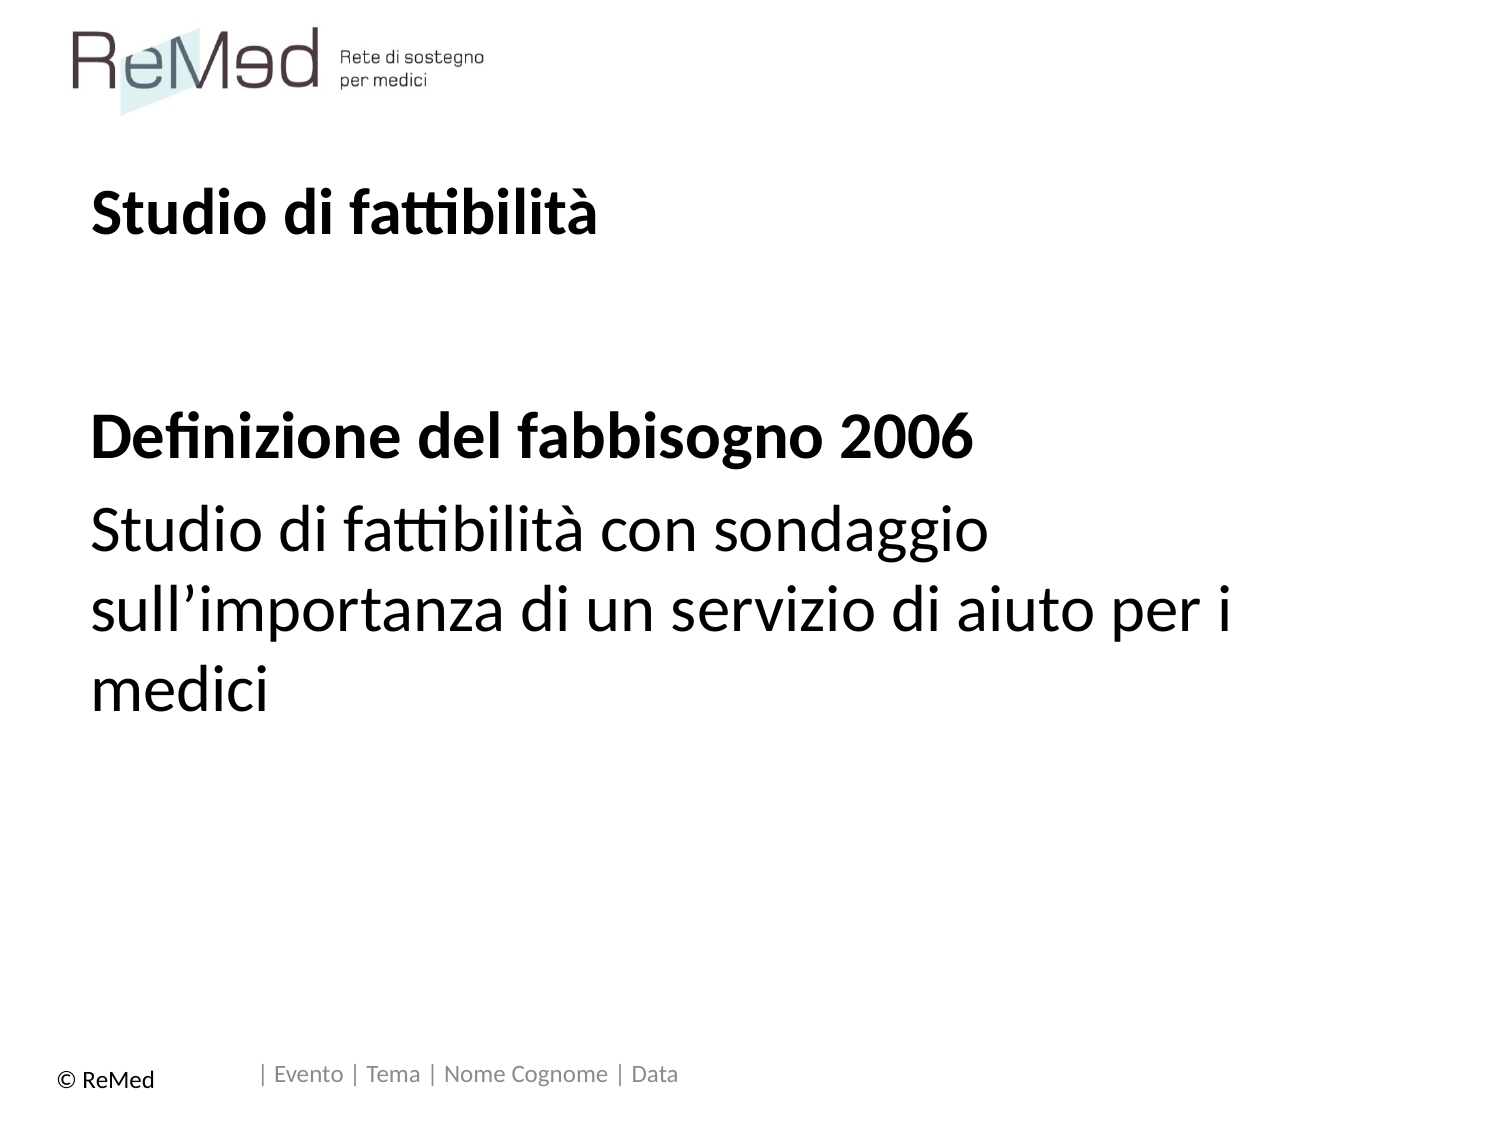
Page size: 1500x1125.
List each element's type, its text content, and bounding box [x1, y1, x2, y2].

picture [0, 19, 556, 124]
footer | Evento | Tema | Nome Cognome | Data [242, 1042, 988, 1103]
title Studio di fattibilità [76, 160, 1427, 256]
list Definizione del fabbisogno 2006 Studio di fattibilità con sondaggio sull’importanza di un servizio di aiuto per i medici [75, 290, 1425, 1005]
text_box © ReMed [41, 1055, 242, 1101]
